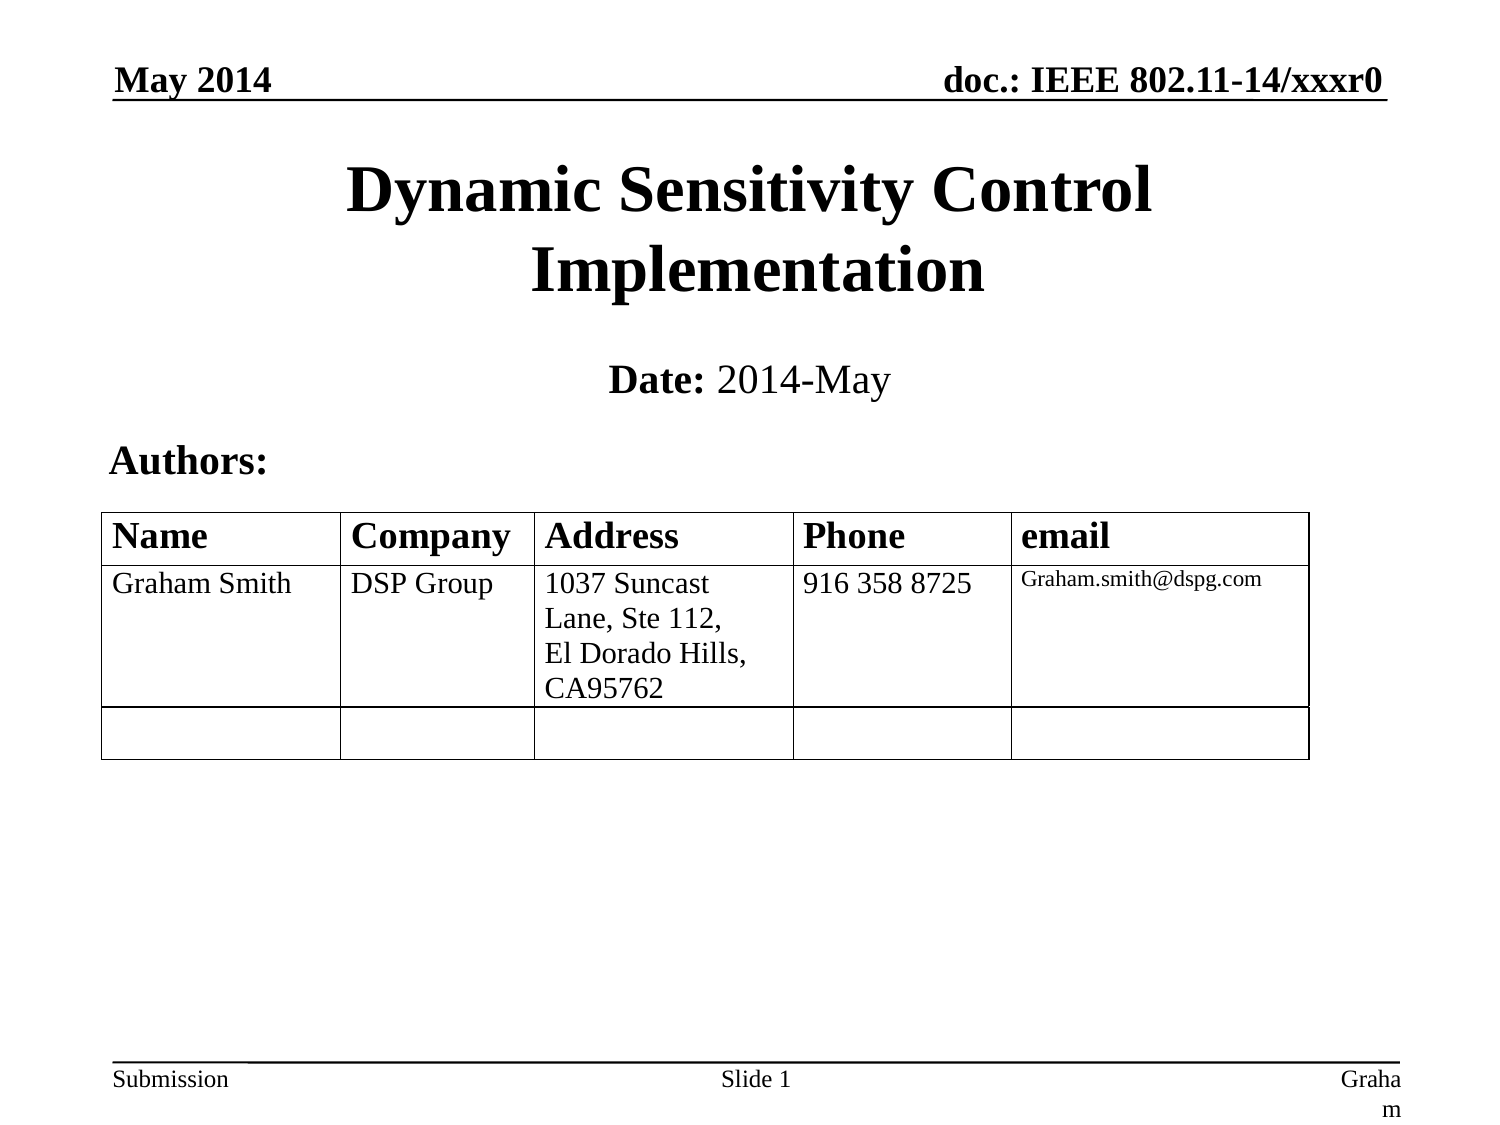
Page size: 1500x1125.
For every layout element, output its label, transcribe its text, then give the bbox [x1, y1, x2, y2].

slide_number Slide 1 [712, 1061, 800, 1093]
footer Graham Smith, DSP Group [1324, 1061, 1402, 1093]
title Dynamic Sensitivity Control Implementation [112, 137, 1388, 313]
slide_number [114, 54, 335, 101]
list Date: 2014-May [112, 350, 1388, 413]
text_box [87, 512, 1341, 932]
text_box Authors: [93, 424, 331, 488]
